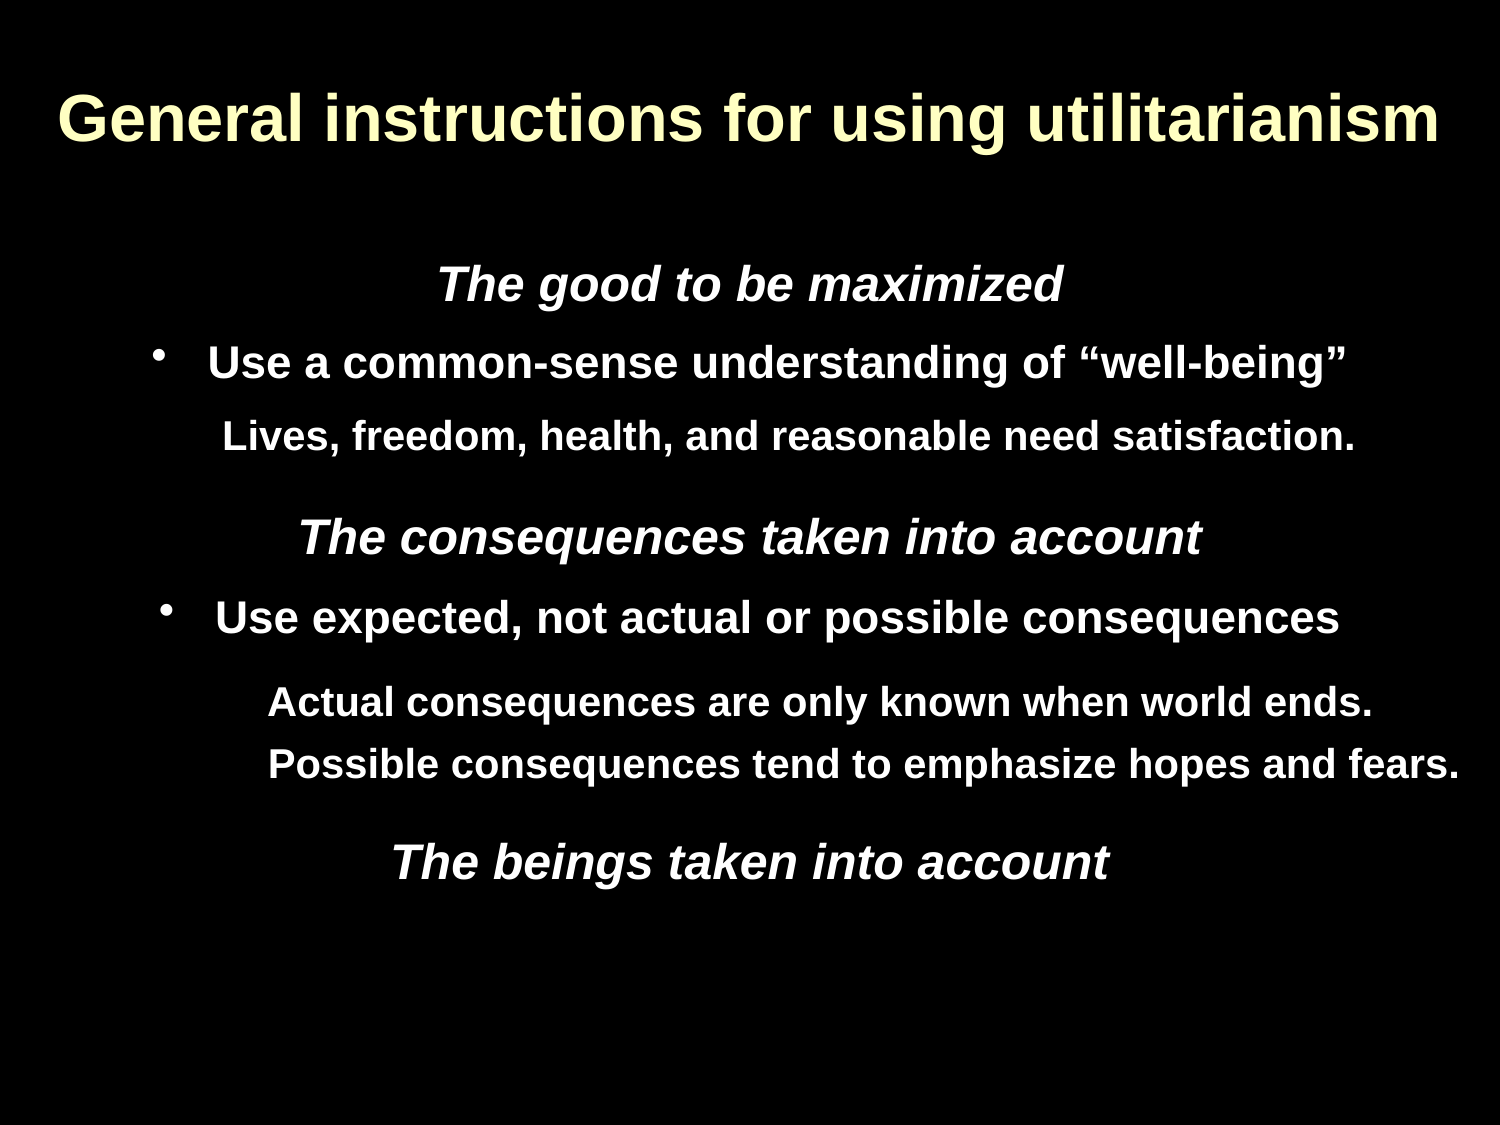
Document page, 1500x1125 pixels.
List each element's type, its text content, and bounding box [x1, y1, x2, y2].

title General instructions for using utilitarianism [0, 20, 1500, 209]
list The good to be maximized Use a common-sense understanding of “well-being” Lives, freedom, health, and reasonable need satisfaction. The consequences taken into account Use expected, not actual or possible consequences Actual consequences are only known when world ends. Possible consequences tend to emphasize hopes and fears. The beings taken into account [0, 243, 1500, 1125]
